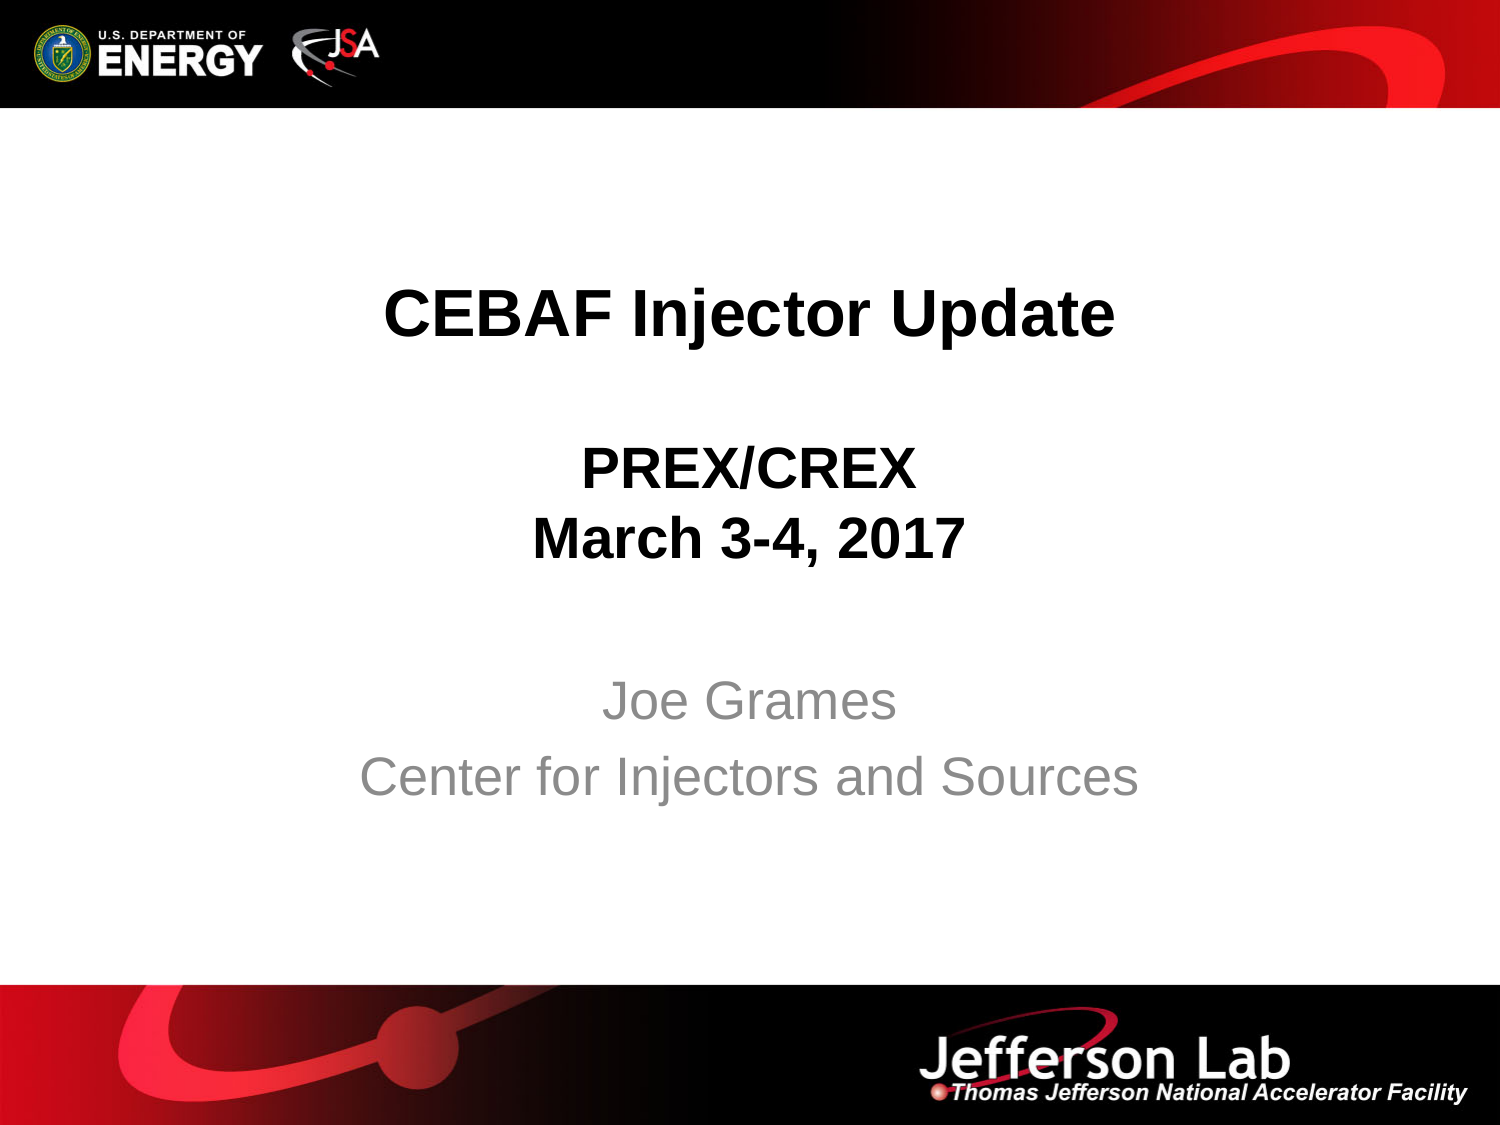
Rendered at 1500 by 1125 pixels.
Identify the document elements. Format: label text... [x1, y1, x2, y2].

picture [0, 0, 1500, 1125]
subtitle Joe Grames Center for Injectors and Sources [225, 657, 1275, 840]
title CEBAF Injector Update PREX/CREX March 3-4, 2017 [16, 254, 1484, 586]
